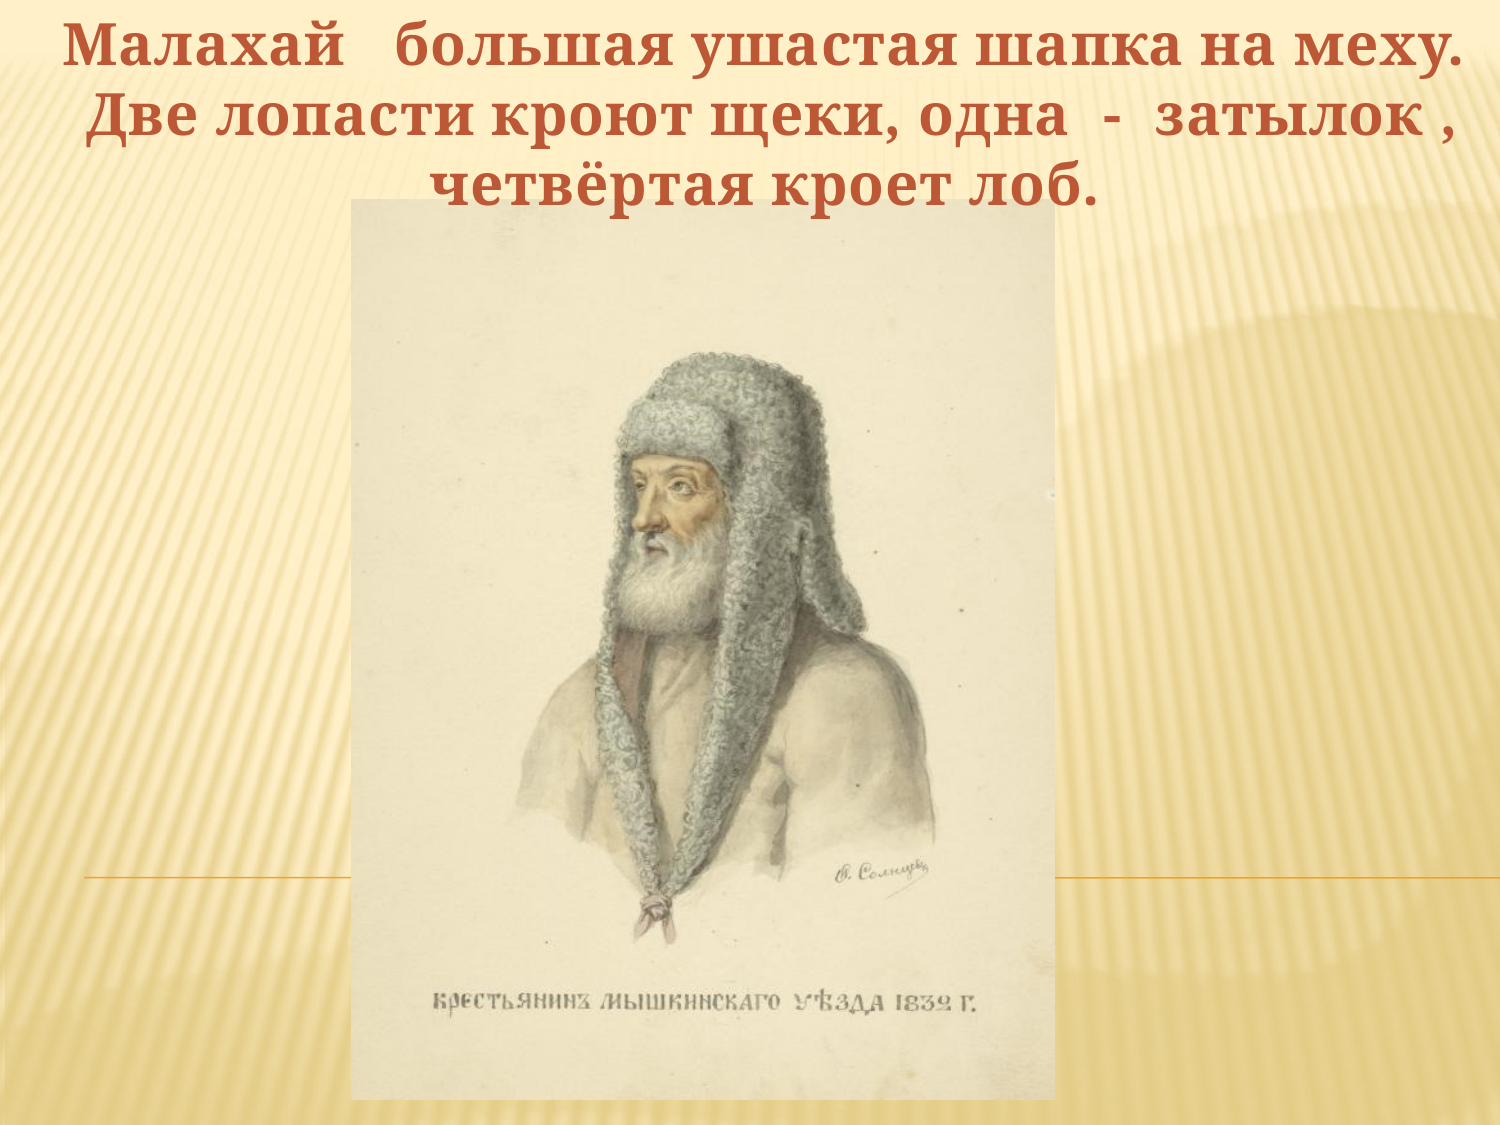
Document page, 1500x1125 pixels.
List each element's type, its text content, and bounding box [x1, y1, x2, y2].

text_box Малахай большая ушастая шапка на меху. Две лопасти кроют щеки, одна - затылок , четвёртая кроет лоб. [46, 0, 1500, 225]
picture [351, 198, 1055, 1100]
